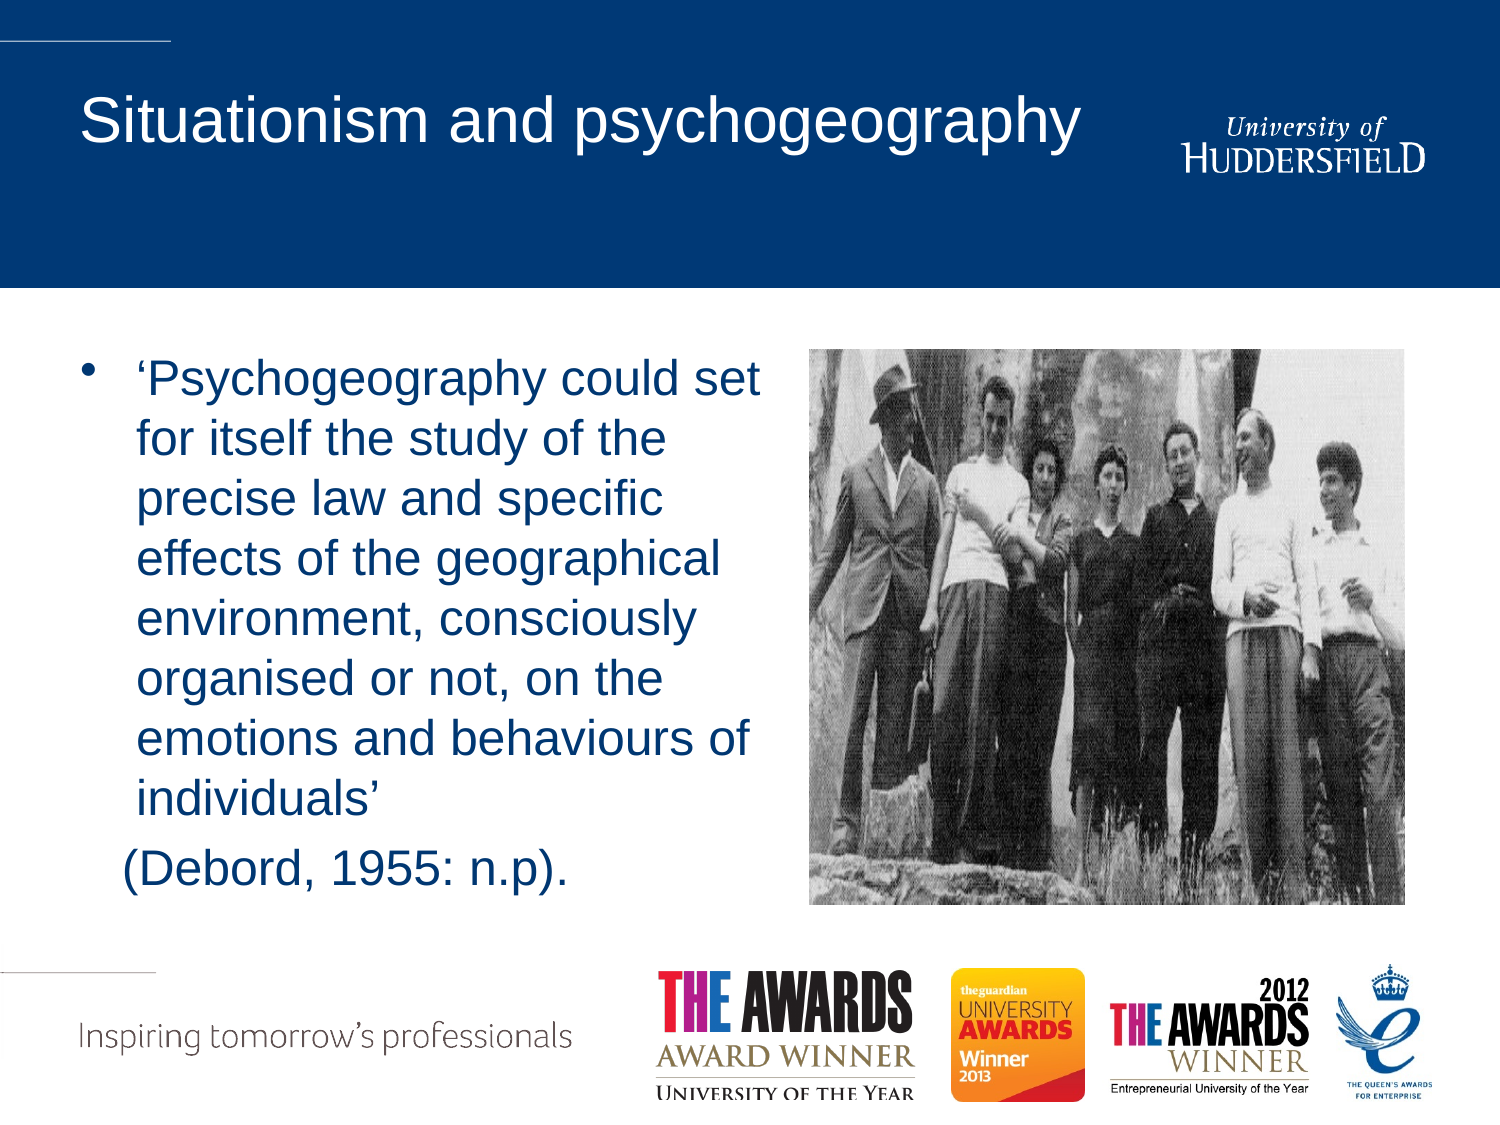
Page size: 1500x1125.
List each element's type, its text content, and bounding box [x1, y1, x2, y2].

list ‘Psychogeography could set for itself the study of the precise law and specific effects of the geographical environment, consciously organised or not, on the emotions and behaviours of individuals’ (Debord, 1955: n.p). [64, 338, 807, 929]
title Situationism and psychogeography [64, 42, 1415, 191]
picture [0, 0, 1500, 288]
picture [951, 968, 1085, 1102]
picture [808, 349, 1405, 906]
picture [0, 944, 591, 1059]
picture [1091, 969, 1329, 1101]
picture [1336, 964, 1432, 1102]
